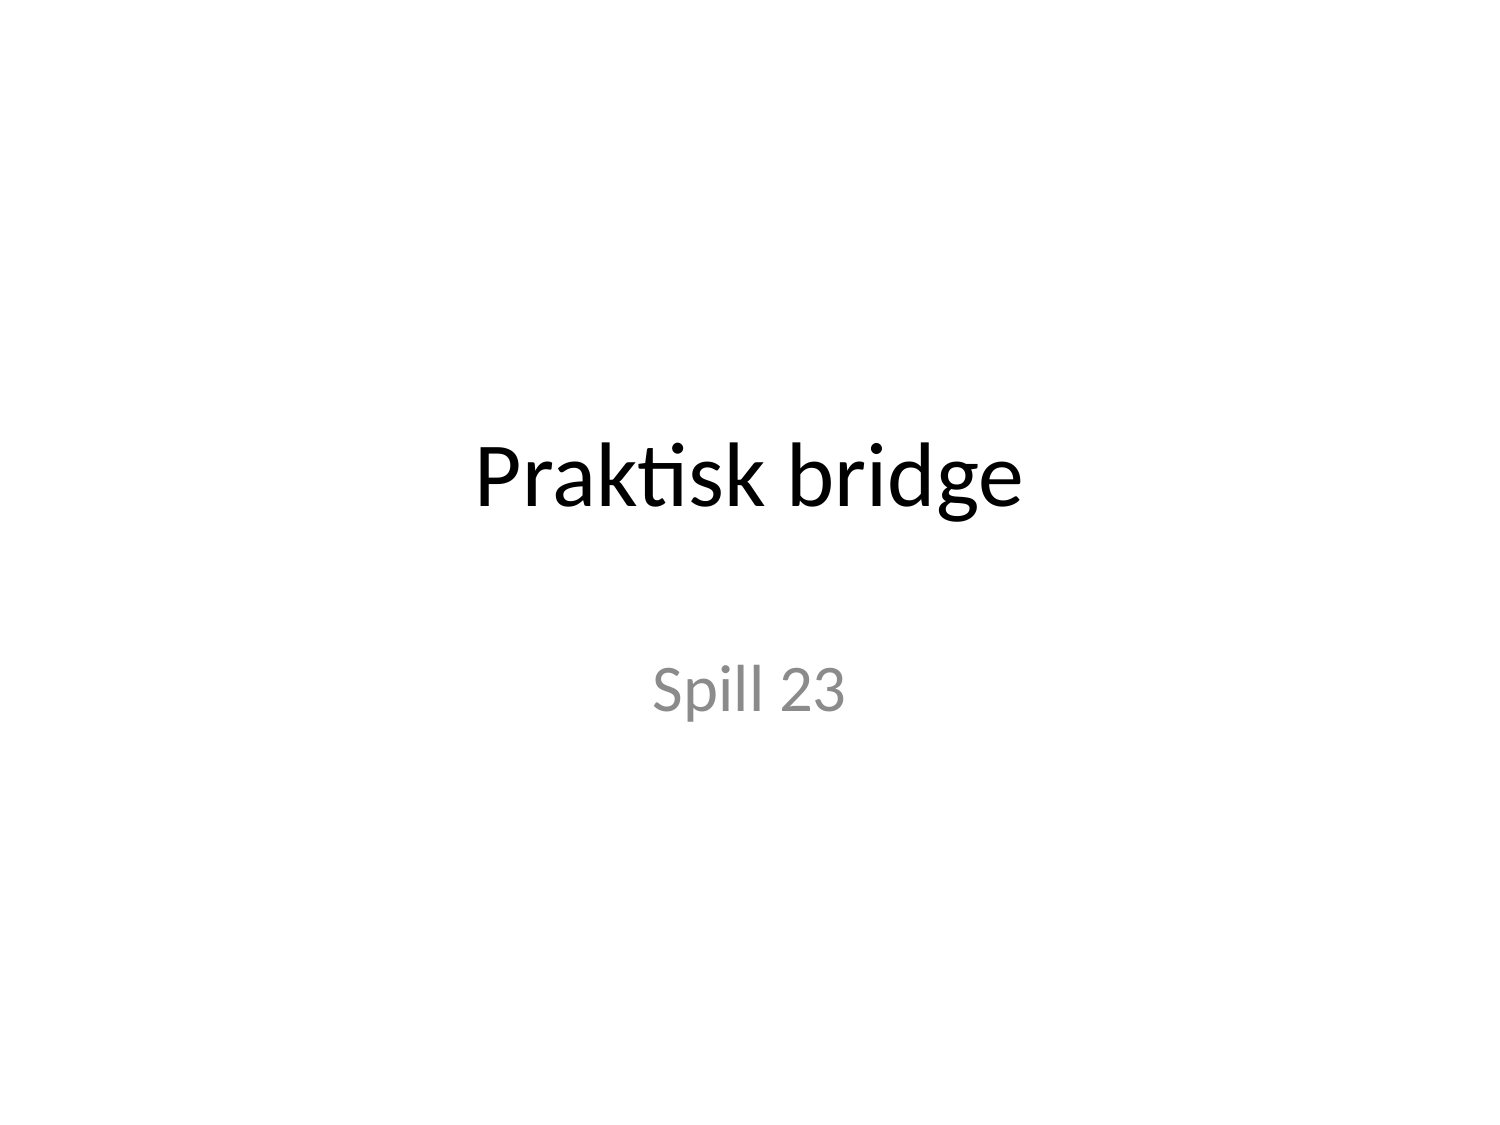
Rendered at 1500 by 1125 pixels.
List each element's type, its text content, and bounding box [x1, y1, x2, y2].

title Praktisk bridge [112, 349, 1388, 591]
subtitle Spill 23 [225, 637, 1275, 925]
